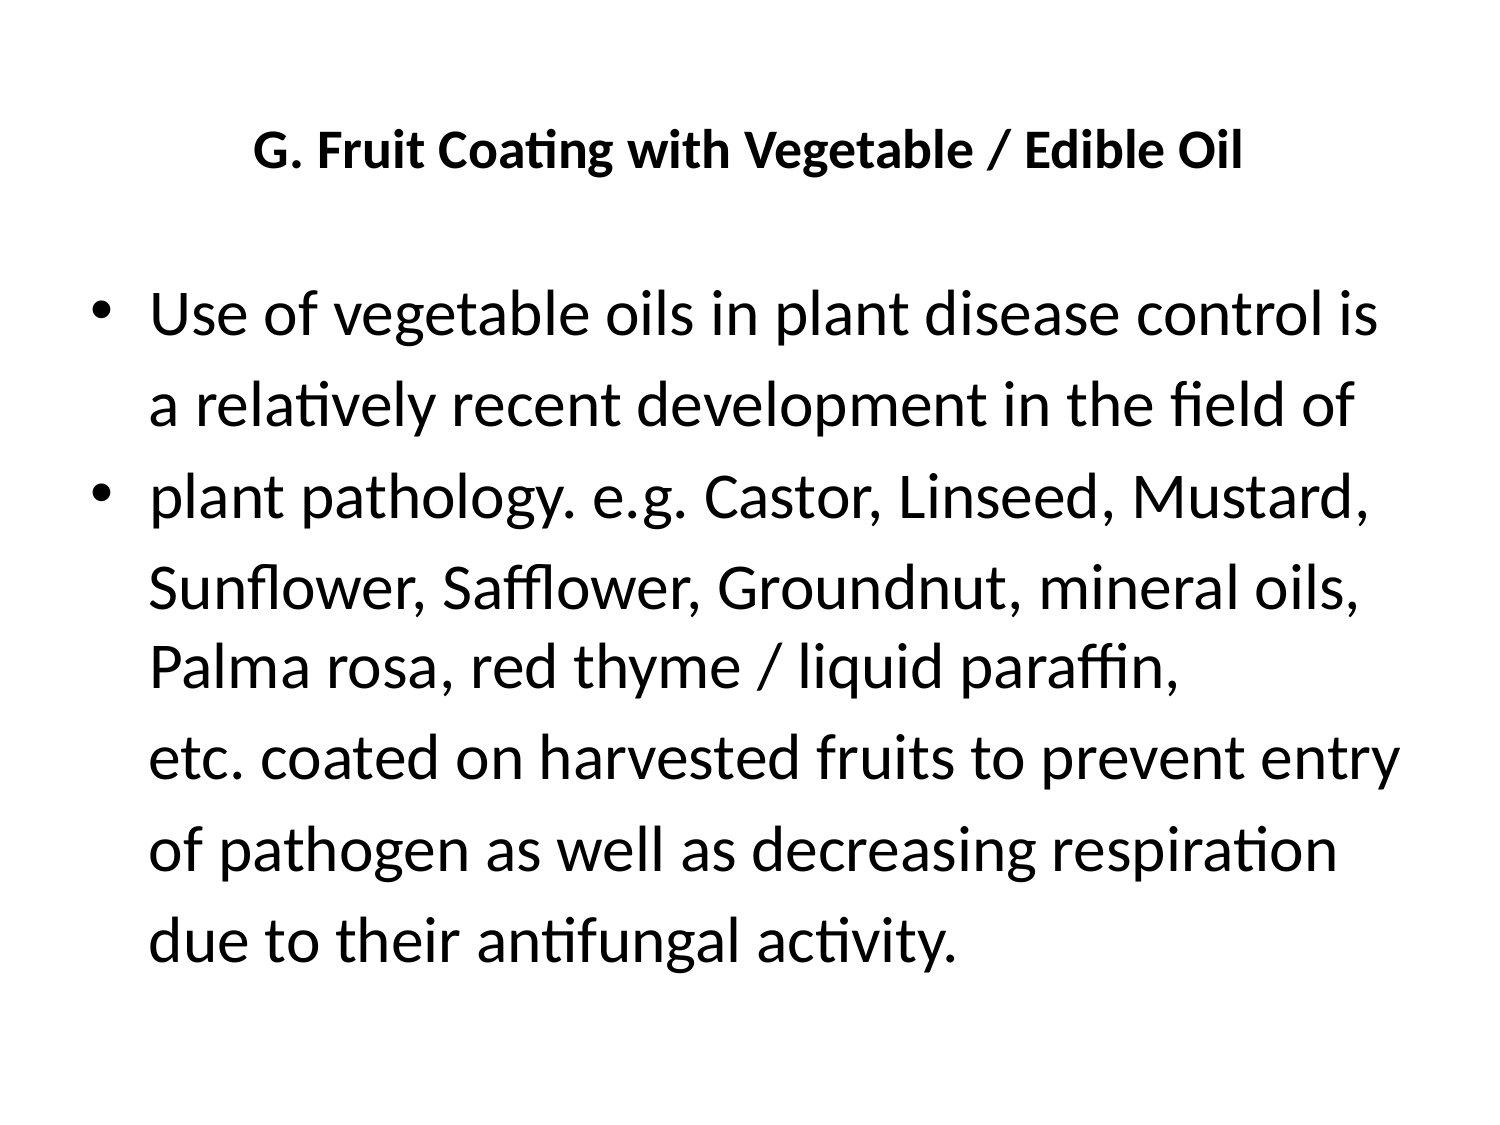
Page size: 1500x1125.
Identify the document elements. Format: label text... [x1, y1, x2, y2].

title G. Fruit Coating with Vegetable / Edible Oil [75, 104, 1425, 256]
list Use of vegetable oils in plant disease control is a relatively recent development in the field of plant pathology. e.g. Castor, Linseed, Mustard, Sunflower, Safflower, Groundnut, mineral oils, Palma rosa, red thyme / liquid paraffin, etc. coated on harvested fruits to prevent entry of pathogen as well as decreasing respiration due to their antifungal activity. [75, 262, 1425, 1005]
